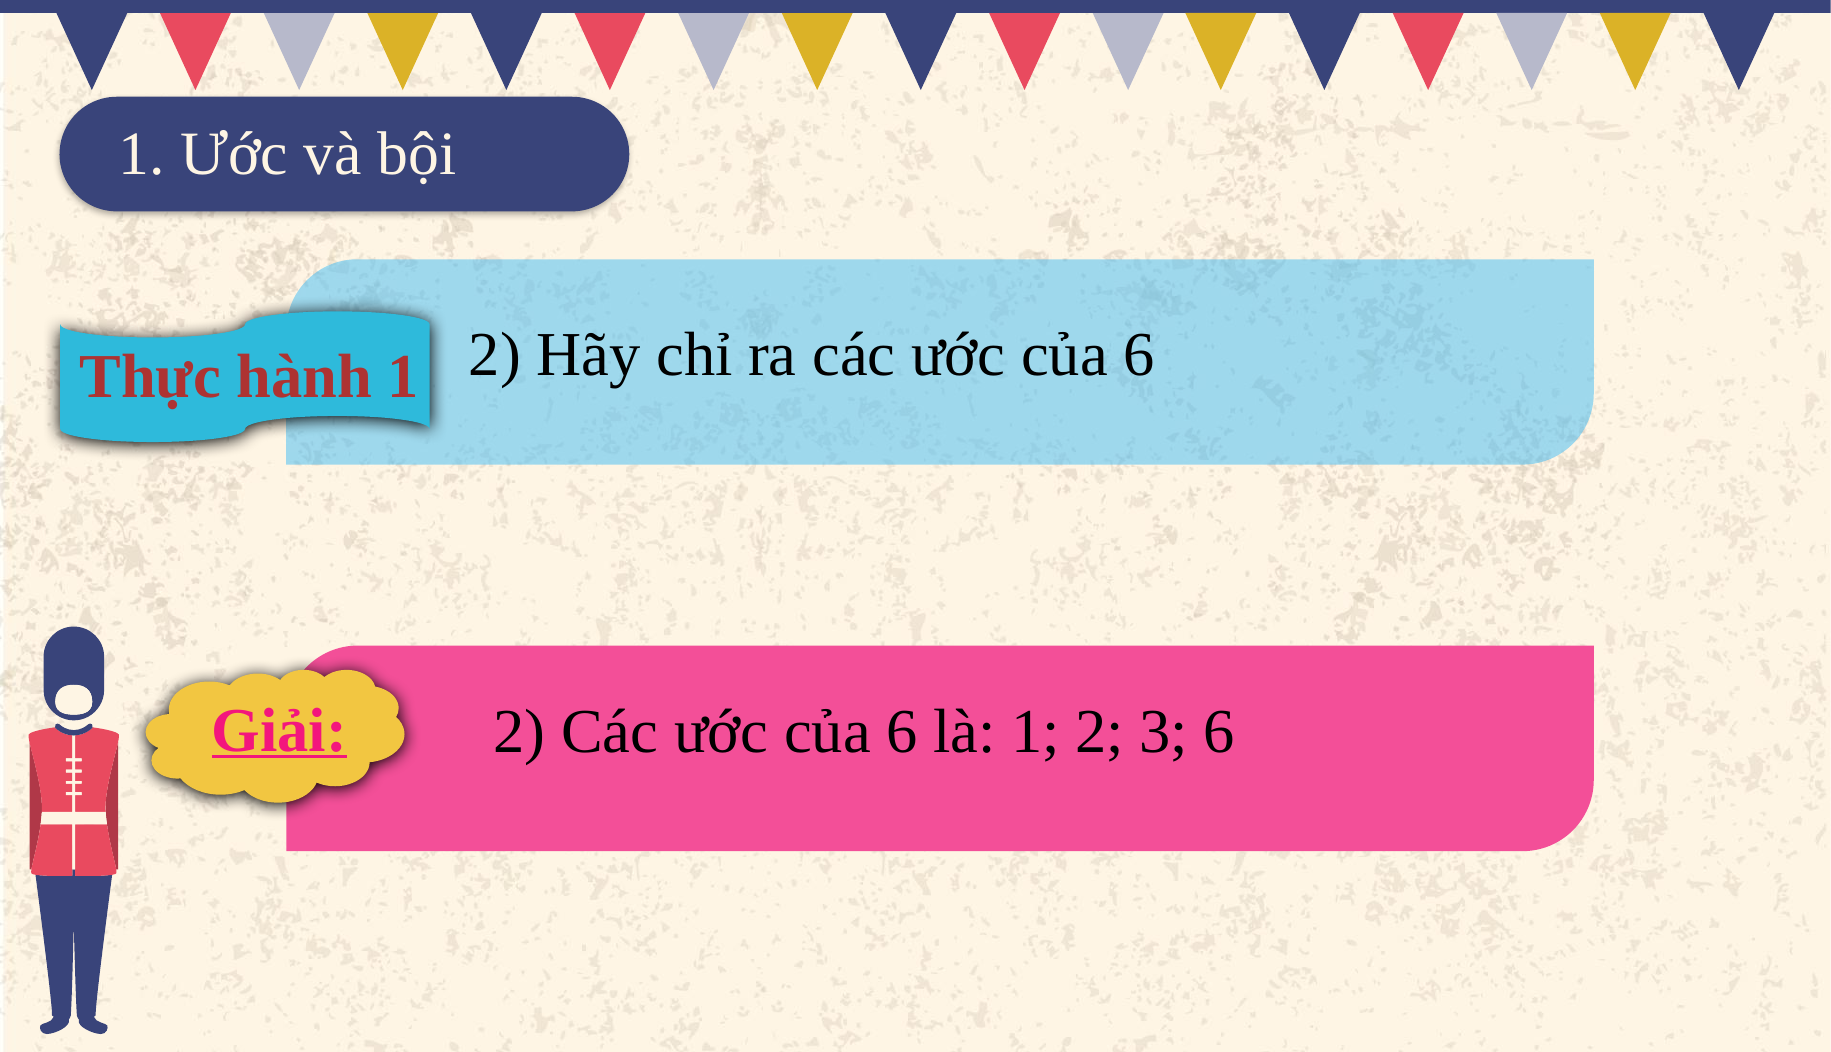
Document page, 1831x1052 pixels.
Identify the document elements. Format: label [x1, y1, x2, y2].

text_box [28, 626, 120, 1035]
text_box [145, 645, 1594, 852]
text_box [59, 96, 630, 212]
text_box [59, 259, 1595, 465]
picture [0, 13, 1831, 1052]
